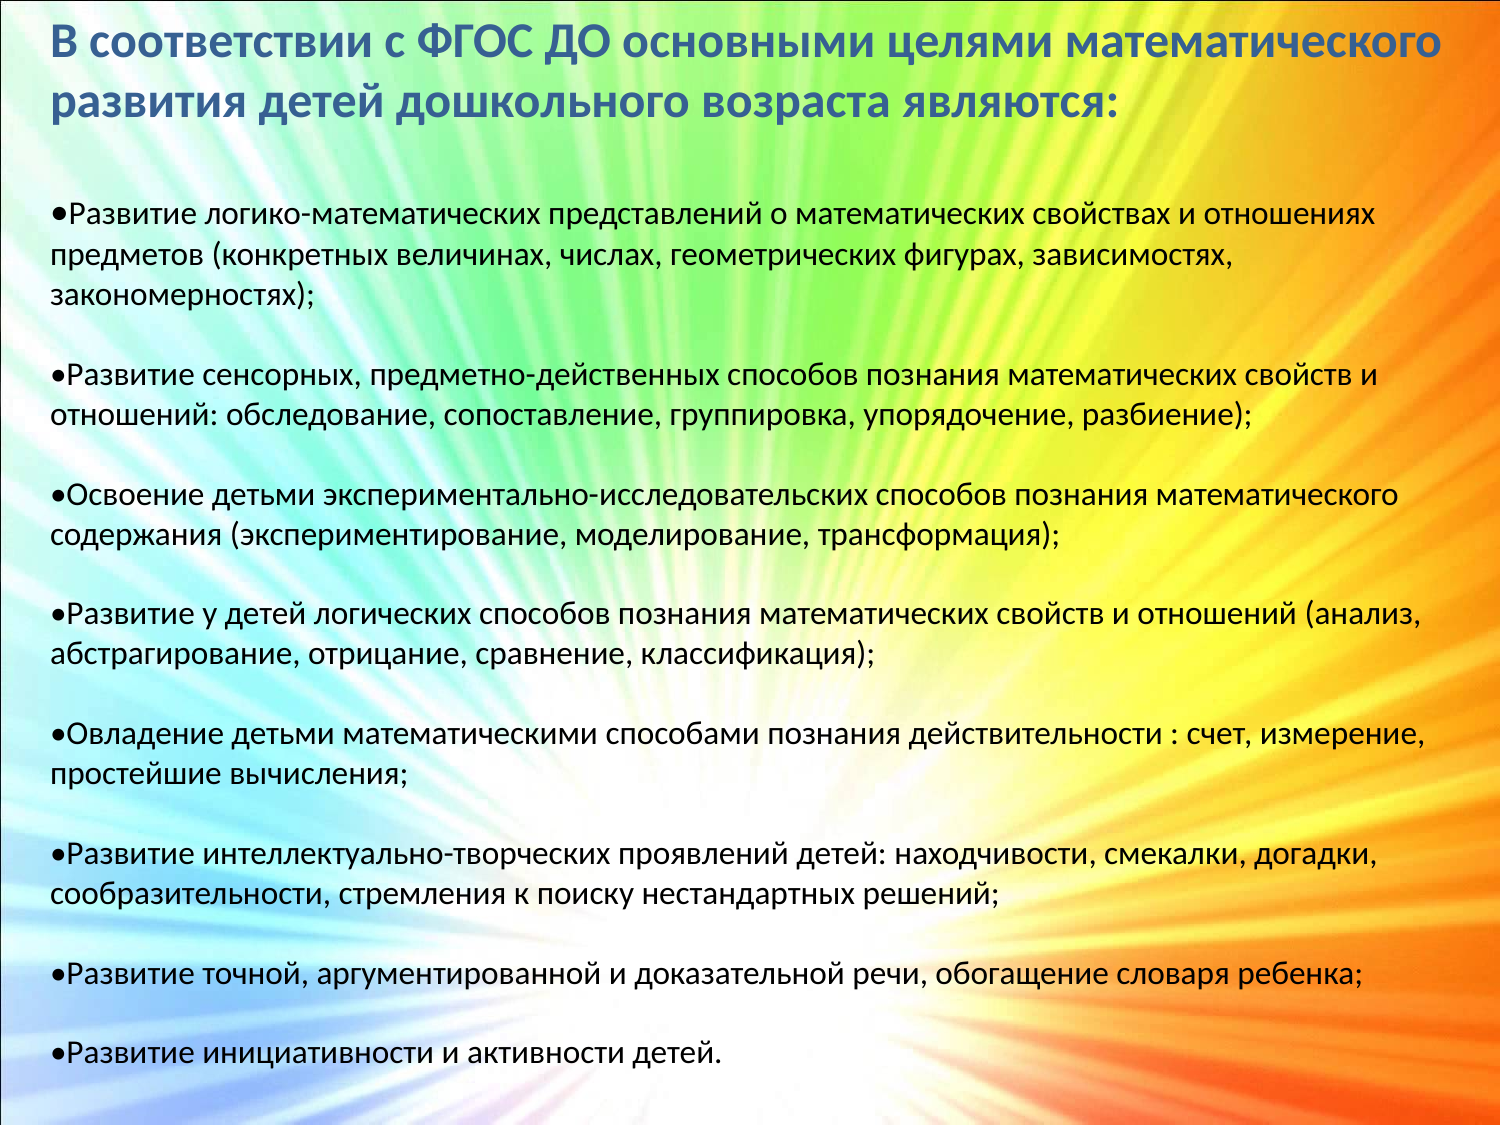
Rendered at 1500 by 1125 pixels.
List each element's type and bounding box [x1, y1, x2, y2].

list [0, 0, 1500, 1125]
